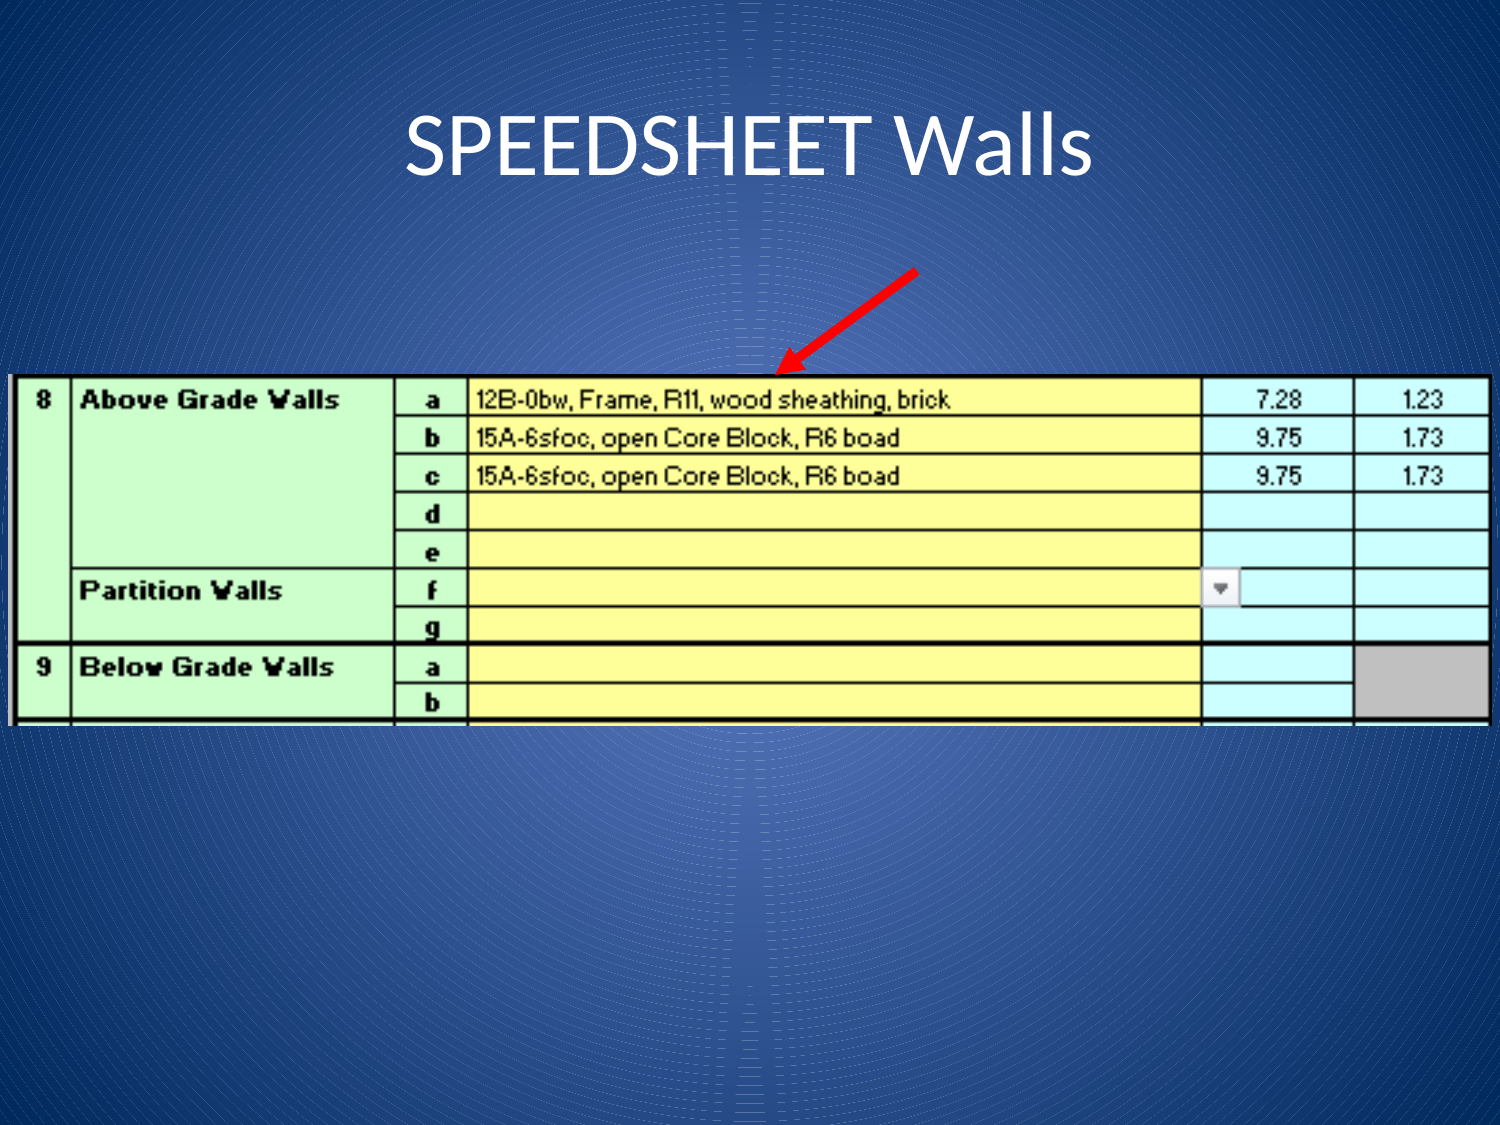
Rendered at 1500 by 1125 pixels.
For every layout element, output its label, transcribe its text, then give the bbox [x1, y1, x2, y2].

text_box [774, 270, 917, 376]
picture [8, 374, 1492, 726]
title SPEEDSHEET Walls [75, 45, 1425, 233]
